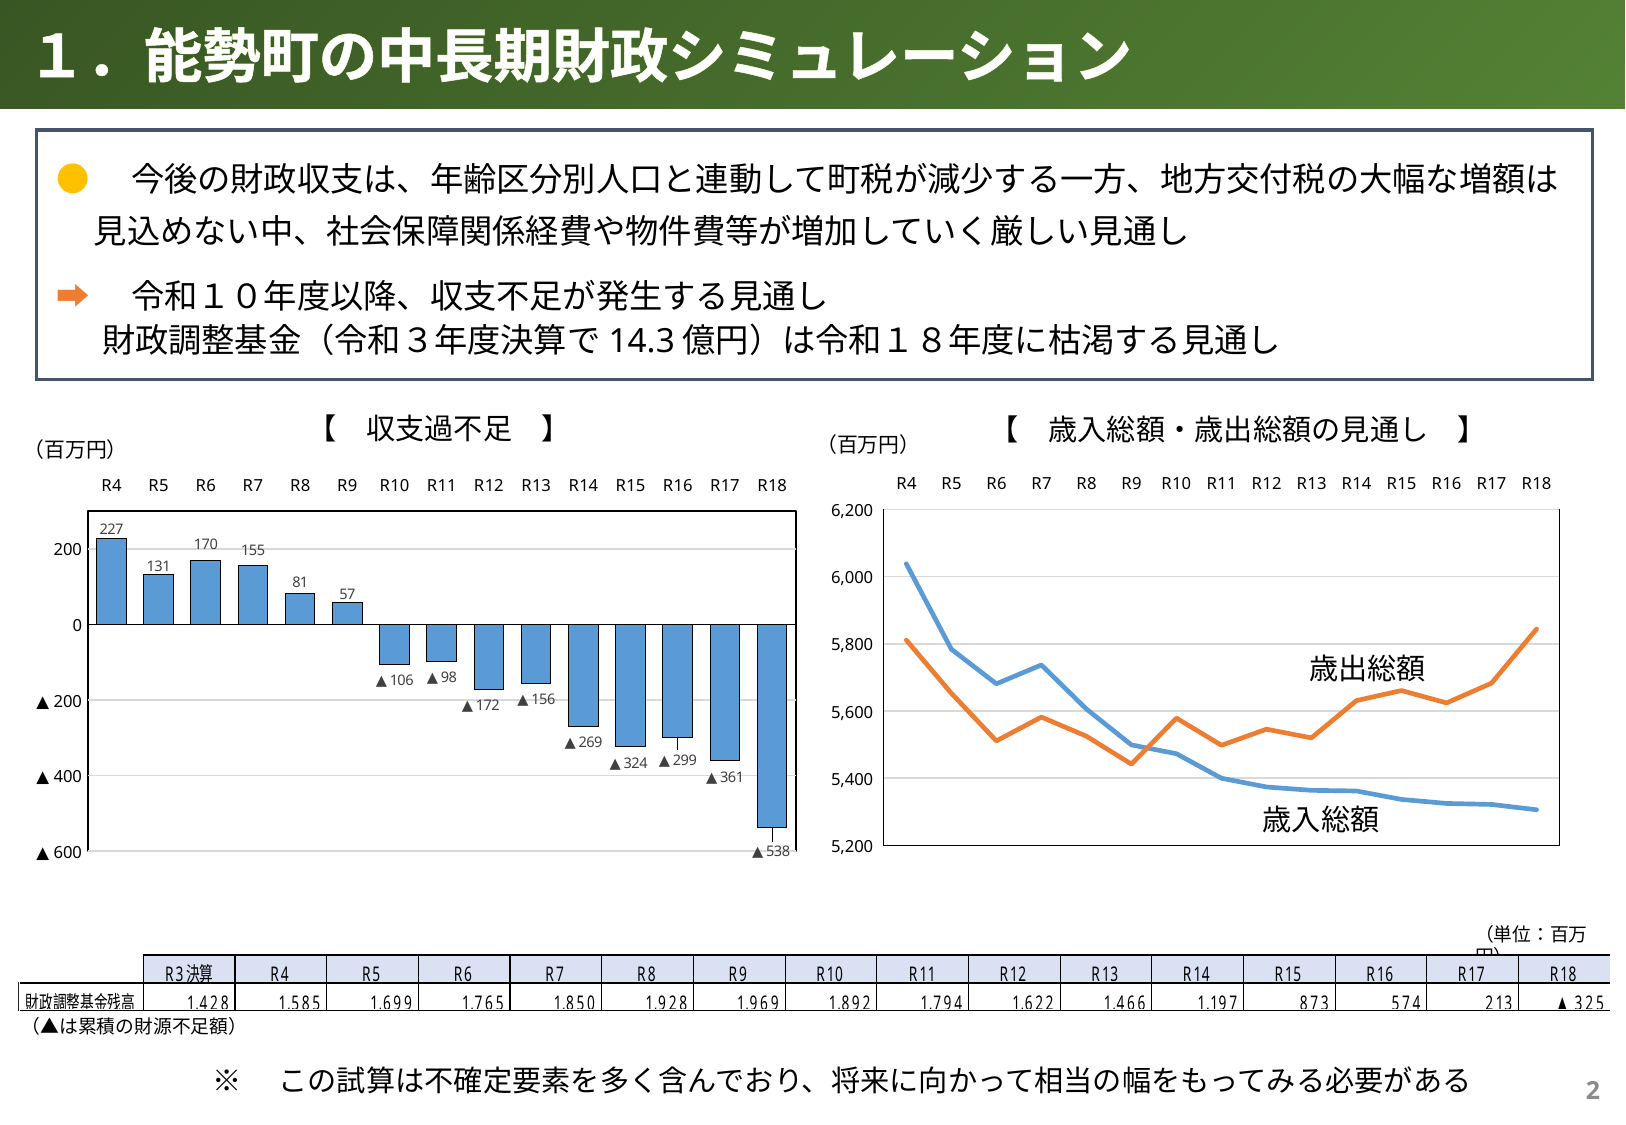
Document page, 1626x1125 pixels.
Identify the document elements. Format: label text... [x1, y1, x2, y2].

text_box [0, 0, 1625, 110]
picture [18, 954, 1611, 1012]
text_box （単位：百万円） [1460, 915, 1625, 976]
chart [816, 437, 1593, 858]
slide_number 1 [1546, 1066, 1616, 1117]
text_box ● 今後の財政収支は、年齢区分別人口と連動して町税が減少する一方、地方交付税の大幅な増額は 見込めない中、社会保障関係経費や物件費等が増加していく厳しい見通し ➡ 令和１０年度以降、収支不足が発生する見通し 財政調整基金（令和３年度決算で14.3億円）は令和１８年度に枯渇する見通し [41, 139, 1615, 496]
text_box [36, 129, 1594, 381]
text_box （百万円） [7, 428, 41, 433]
text_box ※ この試算は不確定要素を多く含んでおり、将来に向かって相当の幅をもってみる必要がある [198, 1055, 1625, 1106]
text_box （▲は累積の財源不足額） [0, 1007, 274, 1045]
text_box １．能勢町の中長期財政シミュレーション [12, 11, 1621, 97]
chart [0, 433, 801, 873]
